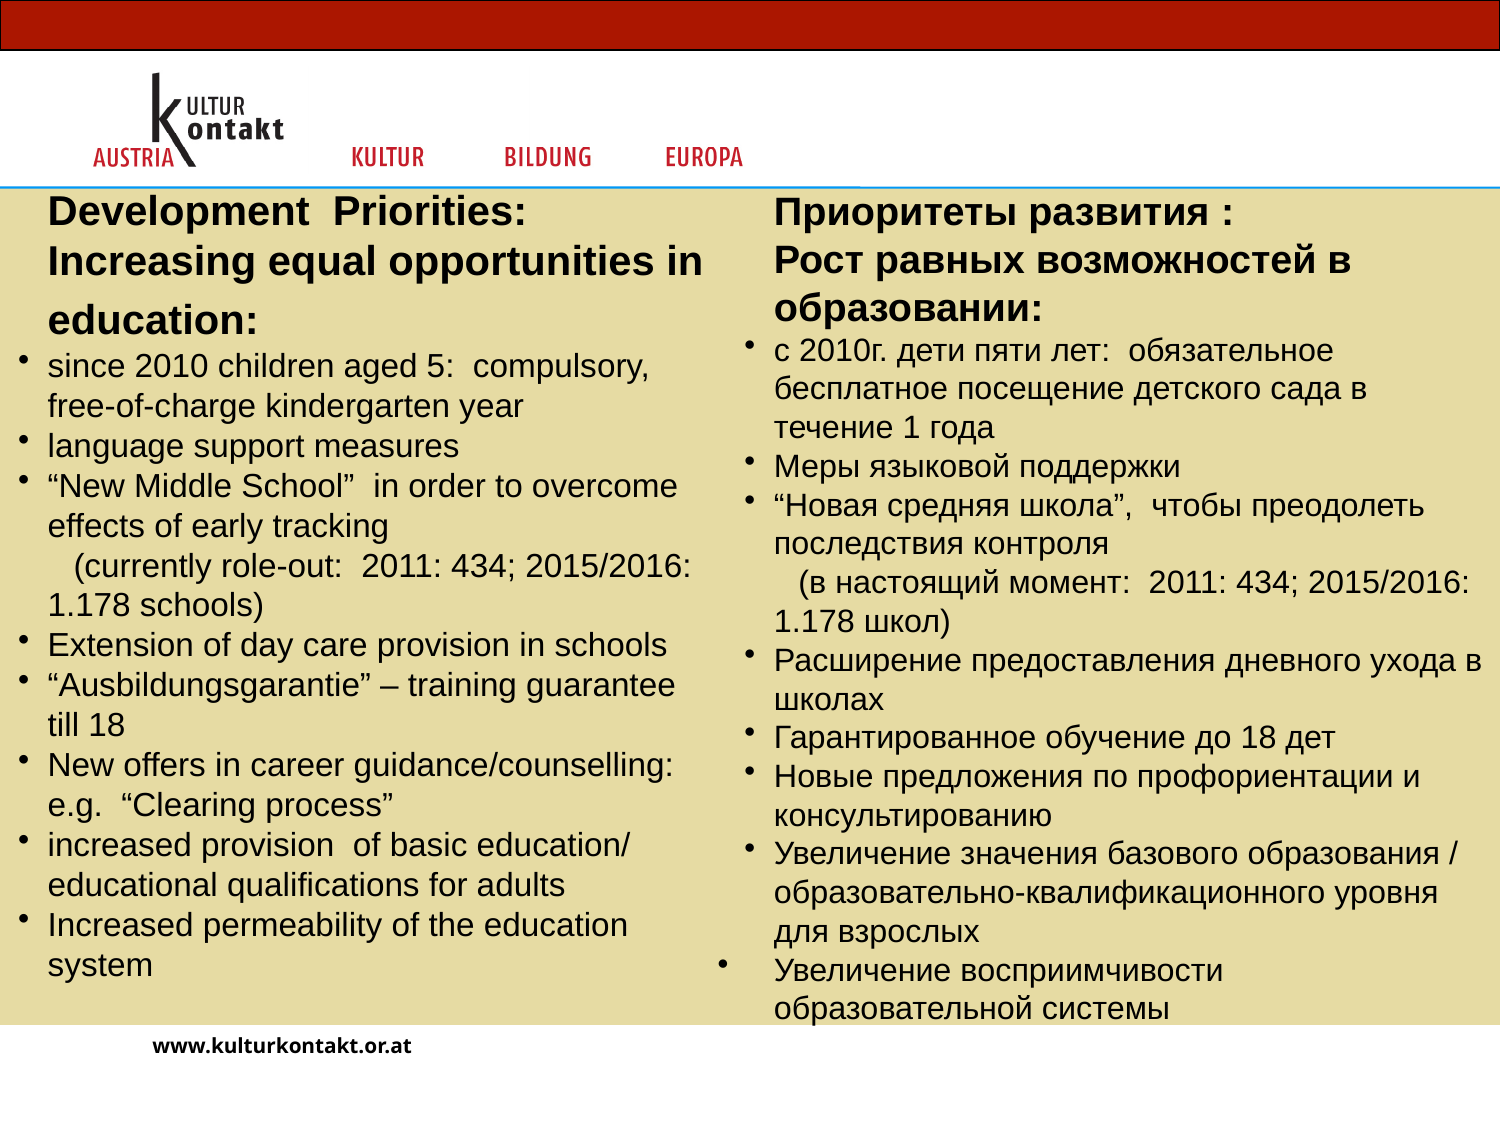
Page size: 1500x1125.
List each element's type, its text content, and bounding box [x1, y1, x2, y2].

slide_number www.kulturkontakt.or.at [137, 1024, 501, 1101]
text_box Приоритеты развития : Рост равных возможностей в образовании: с 2010г. дети пяти лет: обязательное бесплатное посещение детского сада в течение 1 года Меры языковой поддержки “Новая средняя школа”, чтобы преодолеть последствия контроля (в настоящий момент: 2011: 434; 2015/2016: 1.178 школ) Расширение предоставления дневного ухода в школах Гарантированное обучение до 18 дет Новые предложения по профориентации и консультированию Увеличение значения базового образования / образовательно-квалификационного уровня для взрослых Увеличение восприимчивости образовательной системы [702, 176, 1500, 1044]
list Development Priorities: Increasing equal opportunities in education: since 2010 children aged 5: compulsory, free-of-charge kindergarten year language support measures “New Middle School” in order to overcome effects of early tracking (currently role-out: 2011: 434; 2015/2016: 1.178 schools) Extension of day care provision in schools “Ausbildungsgarantie” – training guarantee till 18 New offers in career guidance/counselling: e.g. “Clearing process” increased provision of basic education/ educational qualifications for adults Increased permeability of the education system [0, 176, 727, 1098]
